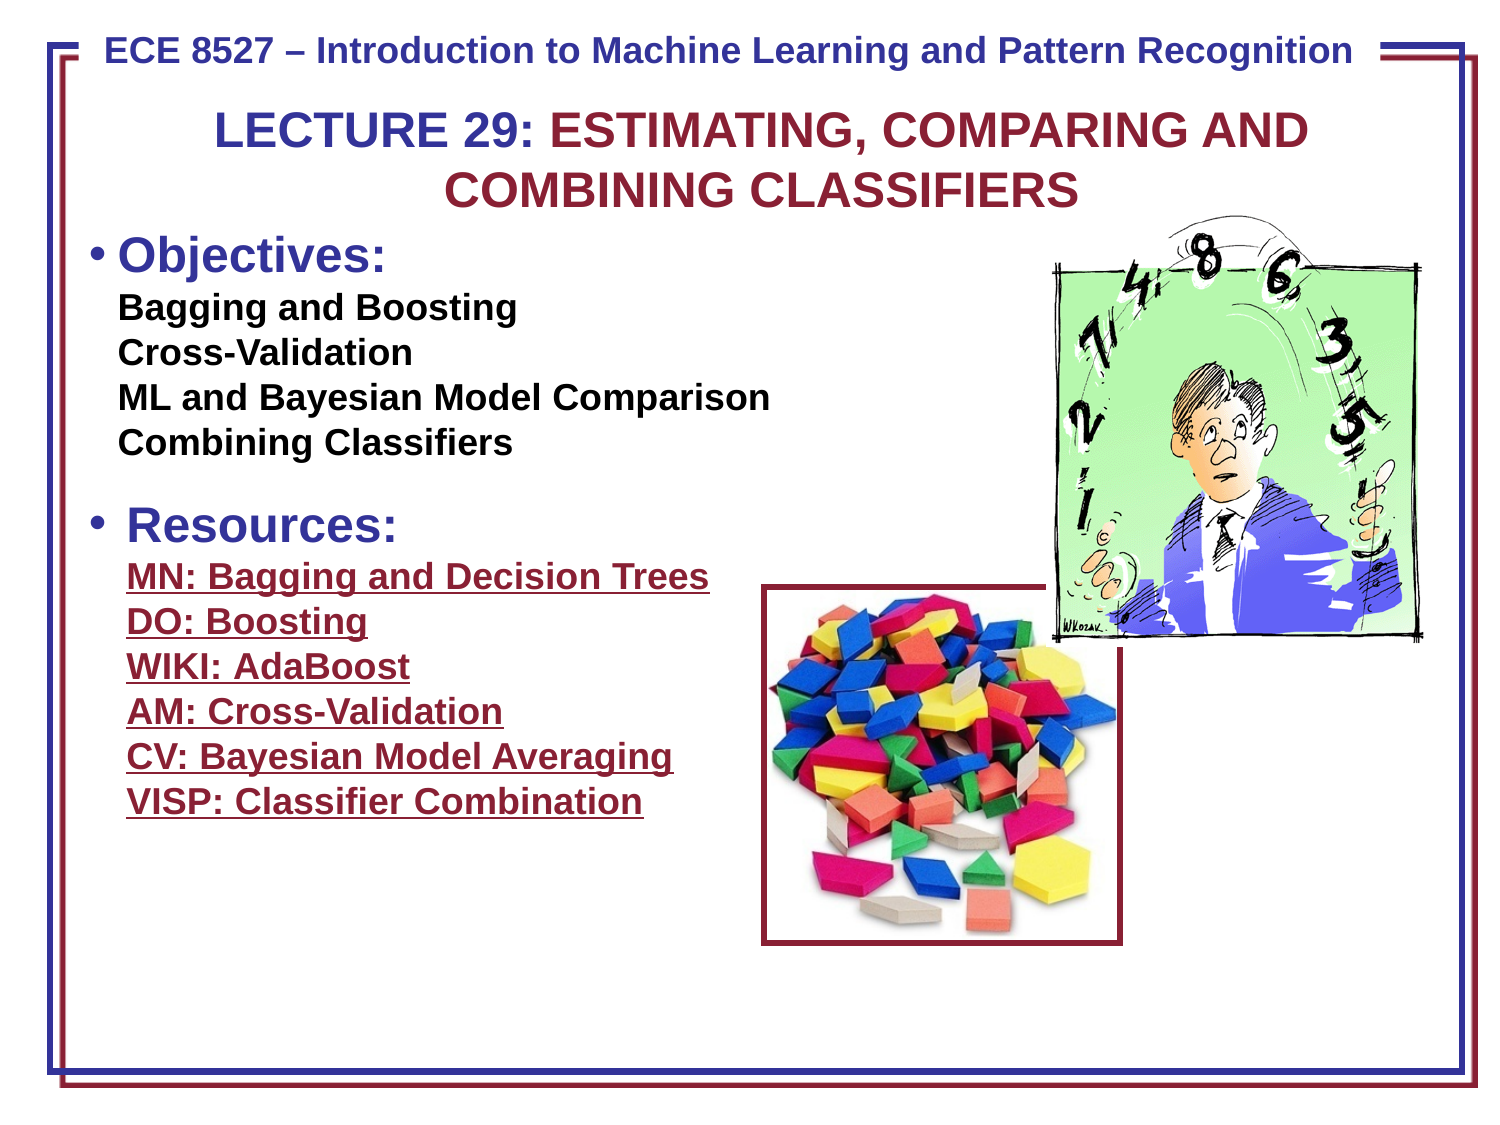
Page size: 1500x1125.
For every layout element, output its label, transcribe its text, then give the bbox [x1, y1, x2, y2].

text_box Objectives: Bagging and Boosting Cross-Validation ML and Bayesian Model Comparison Combining Classifiers Resources: MN: Bagging and Decision Trees DO: Boosting WIKI: AdaBoost AM: Cross-Validation CV: Bayesian Model Averaging VISP: Classifier Combination [88, 226, 864, 969]
text_box LECTURE 29: ESTIMATING, COMPARING AND COMBINING CLASSIFIERS [67, 90, 1457, 226]
picture [766, 206, 1427, 941]
